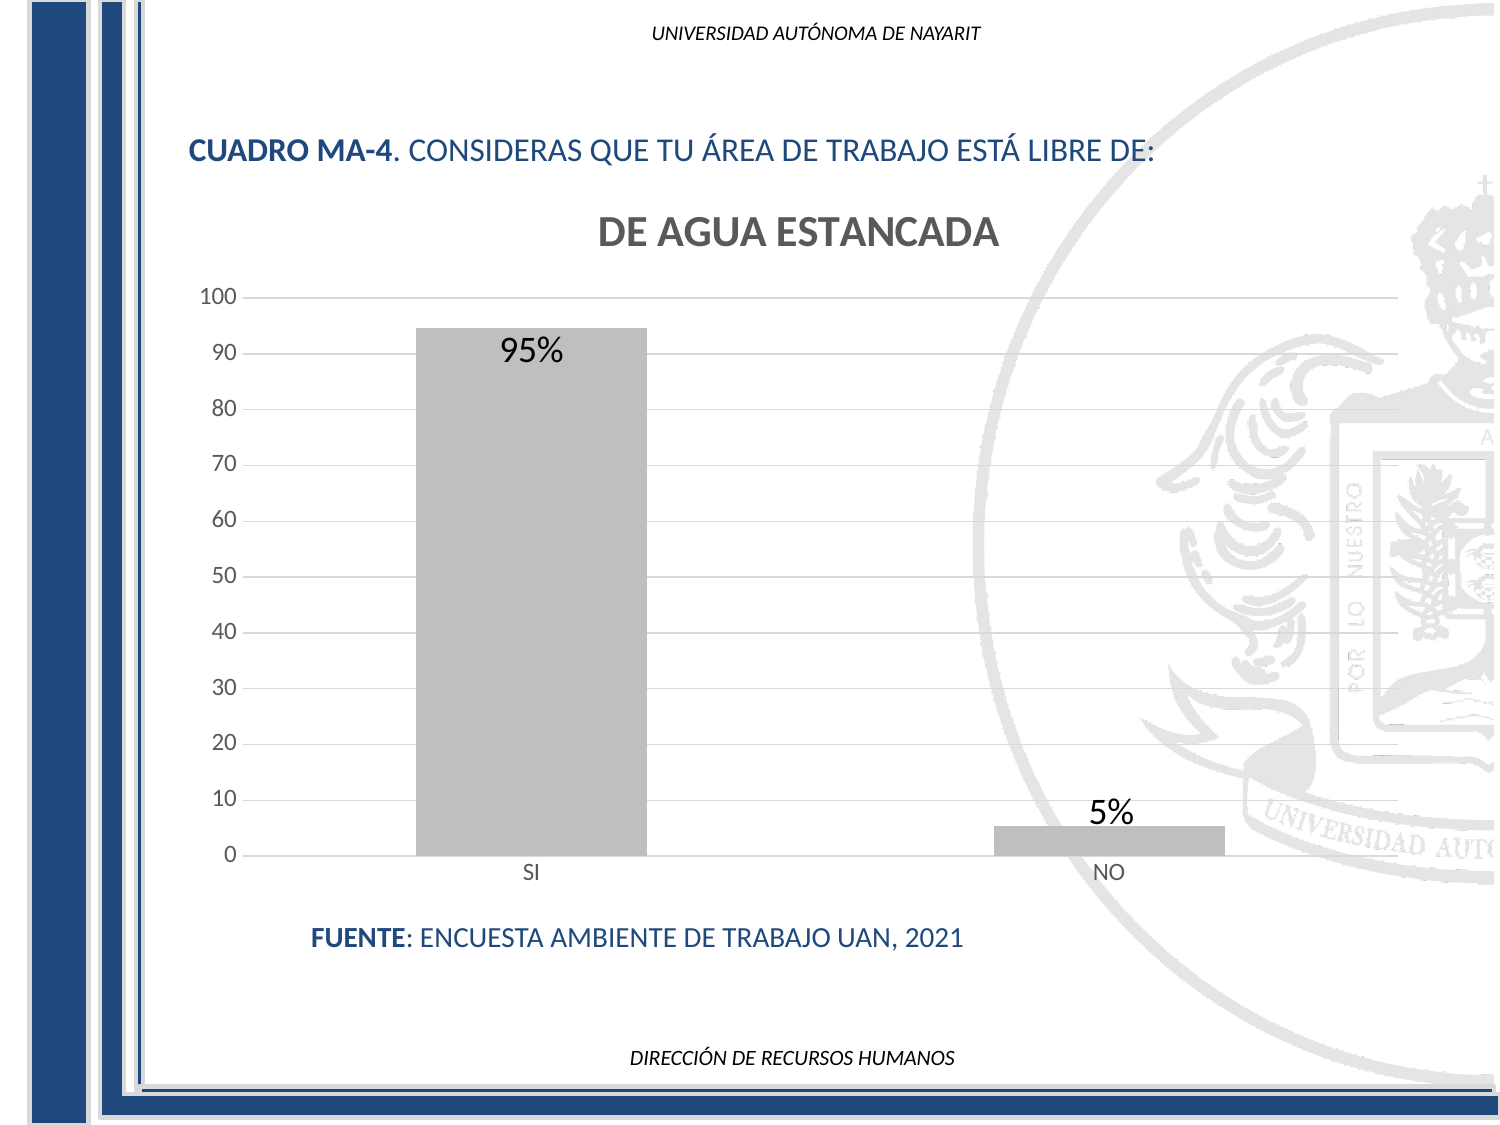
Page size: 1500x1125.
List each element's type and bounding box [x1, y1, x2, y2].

chart [173, 178, 1424, 902]
text_box [29, 0, 1500, 1125]
